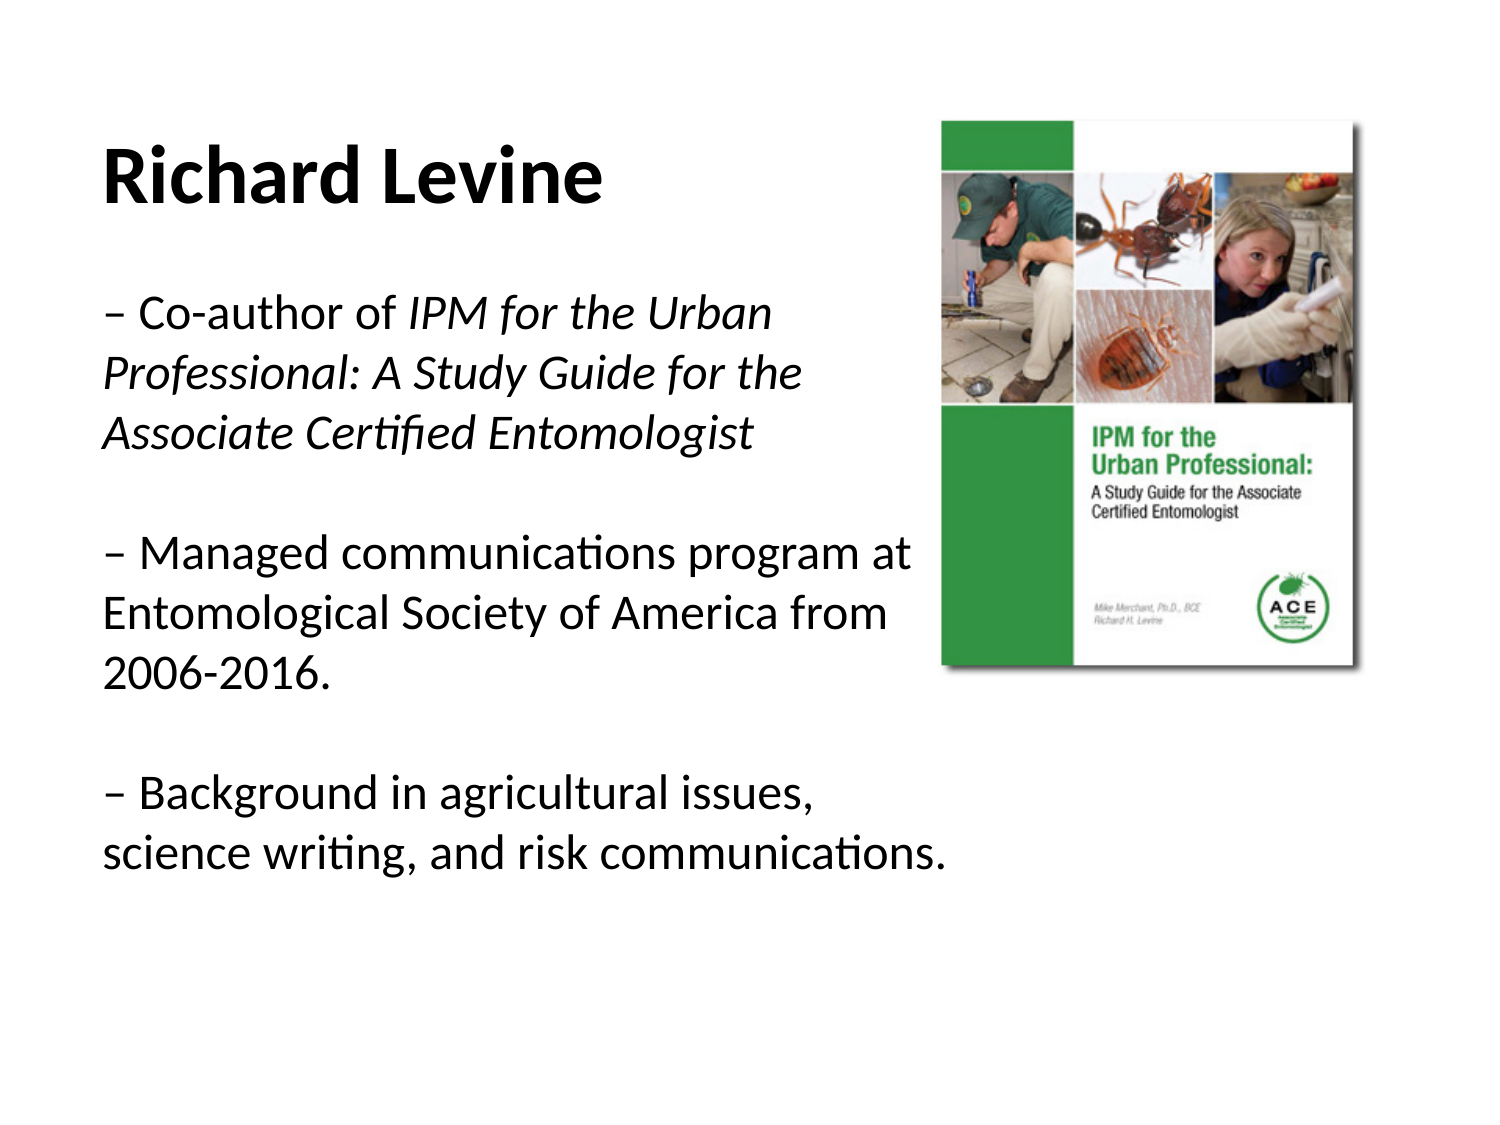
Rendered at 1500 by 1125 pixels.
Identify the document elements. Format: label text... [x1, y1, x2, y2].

text_box Richard Levine – Co-author of IPM for the Urban Professional: A Study Guide for the Associate Certified Entomologist – Managed communications program at Entomological Society of America from 2006-2016. – Background in agricultural issues, science writing, and risk communications. [87, 112, 963, 888]
picture [937, 118, 1376, 689]
